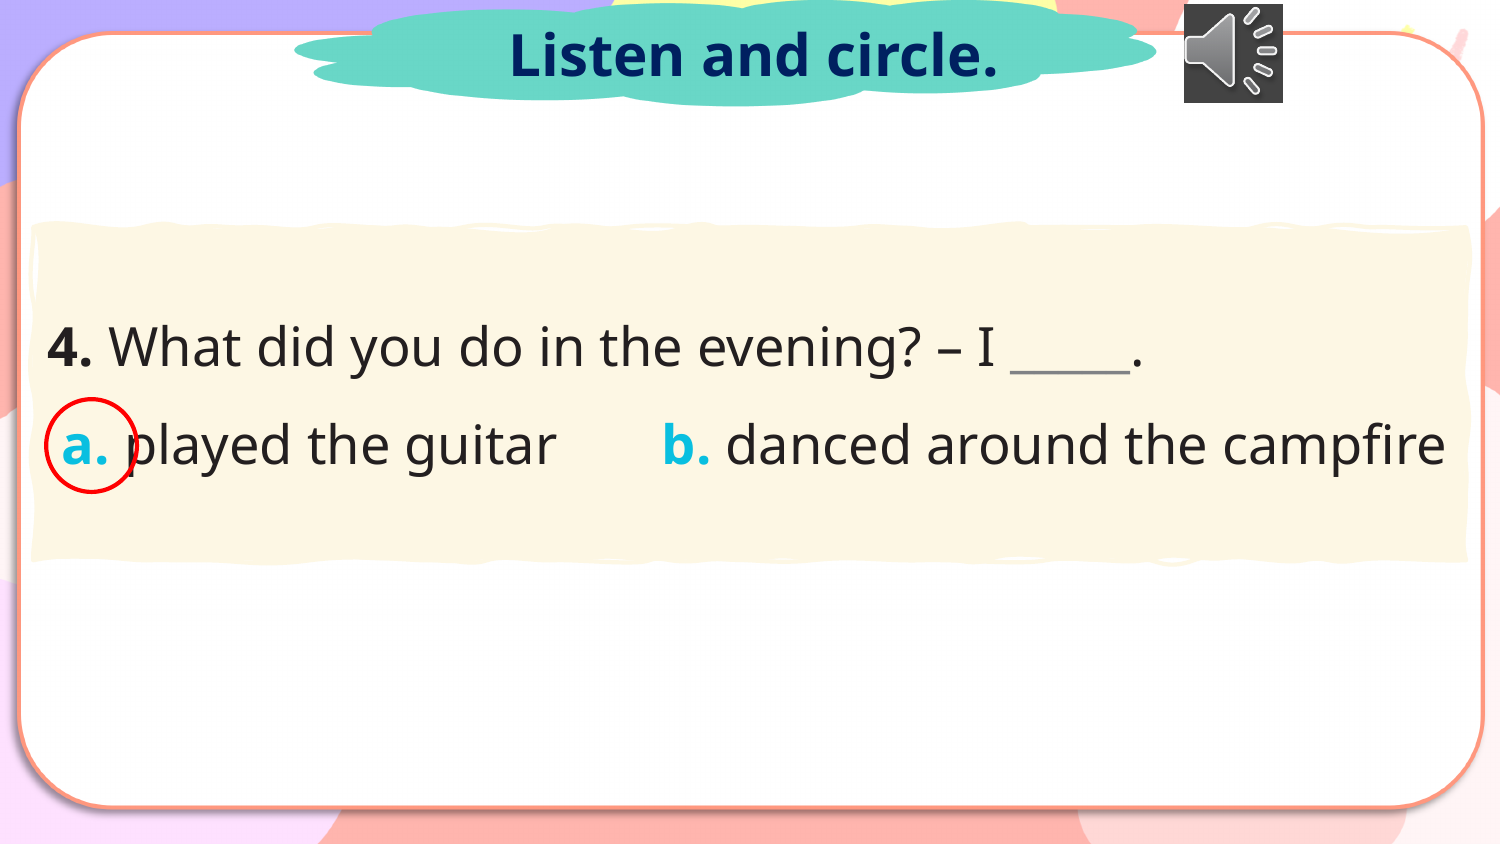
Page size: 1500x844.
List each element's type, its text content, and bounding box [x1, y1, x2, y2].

text_box [44, 397, 140, 495]
picture [0, 0, 1500, 844]
text_box 4. What did you do in the evening? – I _____. a. played the guitar b. danced around the campfire [28, 221, 1473, 567]
text_box Listen and circle. [344, 3, 1163, 69]
